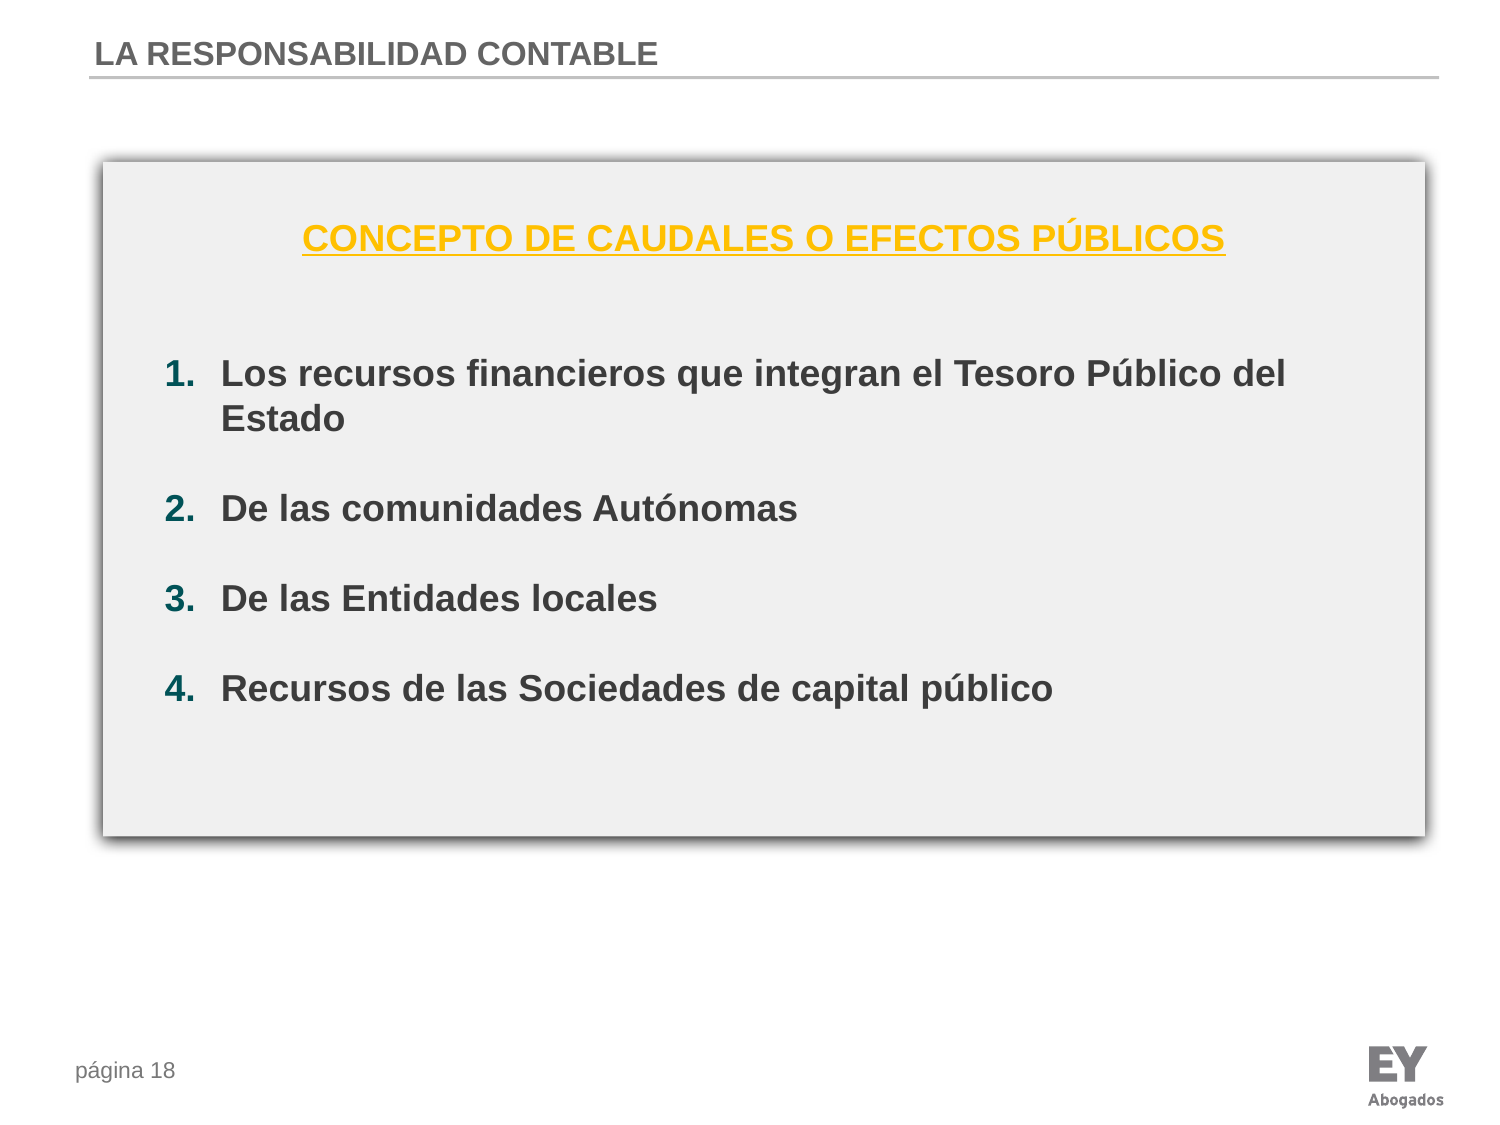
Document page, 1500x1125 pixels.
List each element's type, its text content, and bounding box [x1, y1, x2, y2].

text_box LA RESPONSABILIDAD CONTABLE [79, 24, 675, 80]
text_box CONCEPTO DE CAUDALES O EFECTOS PÚBLICOS Los recursos financieros que integran el Tesoro Público del Estado De las comunidades Autónomas De las Entidades locales Recursos de las Sociedades de capital público [101, 160, 1427, 838]
